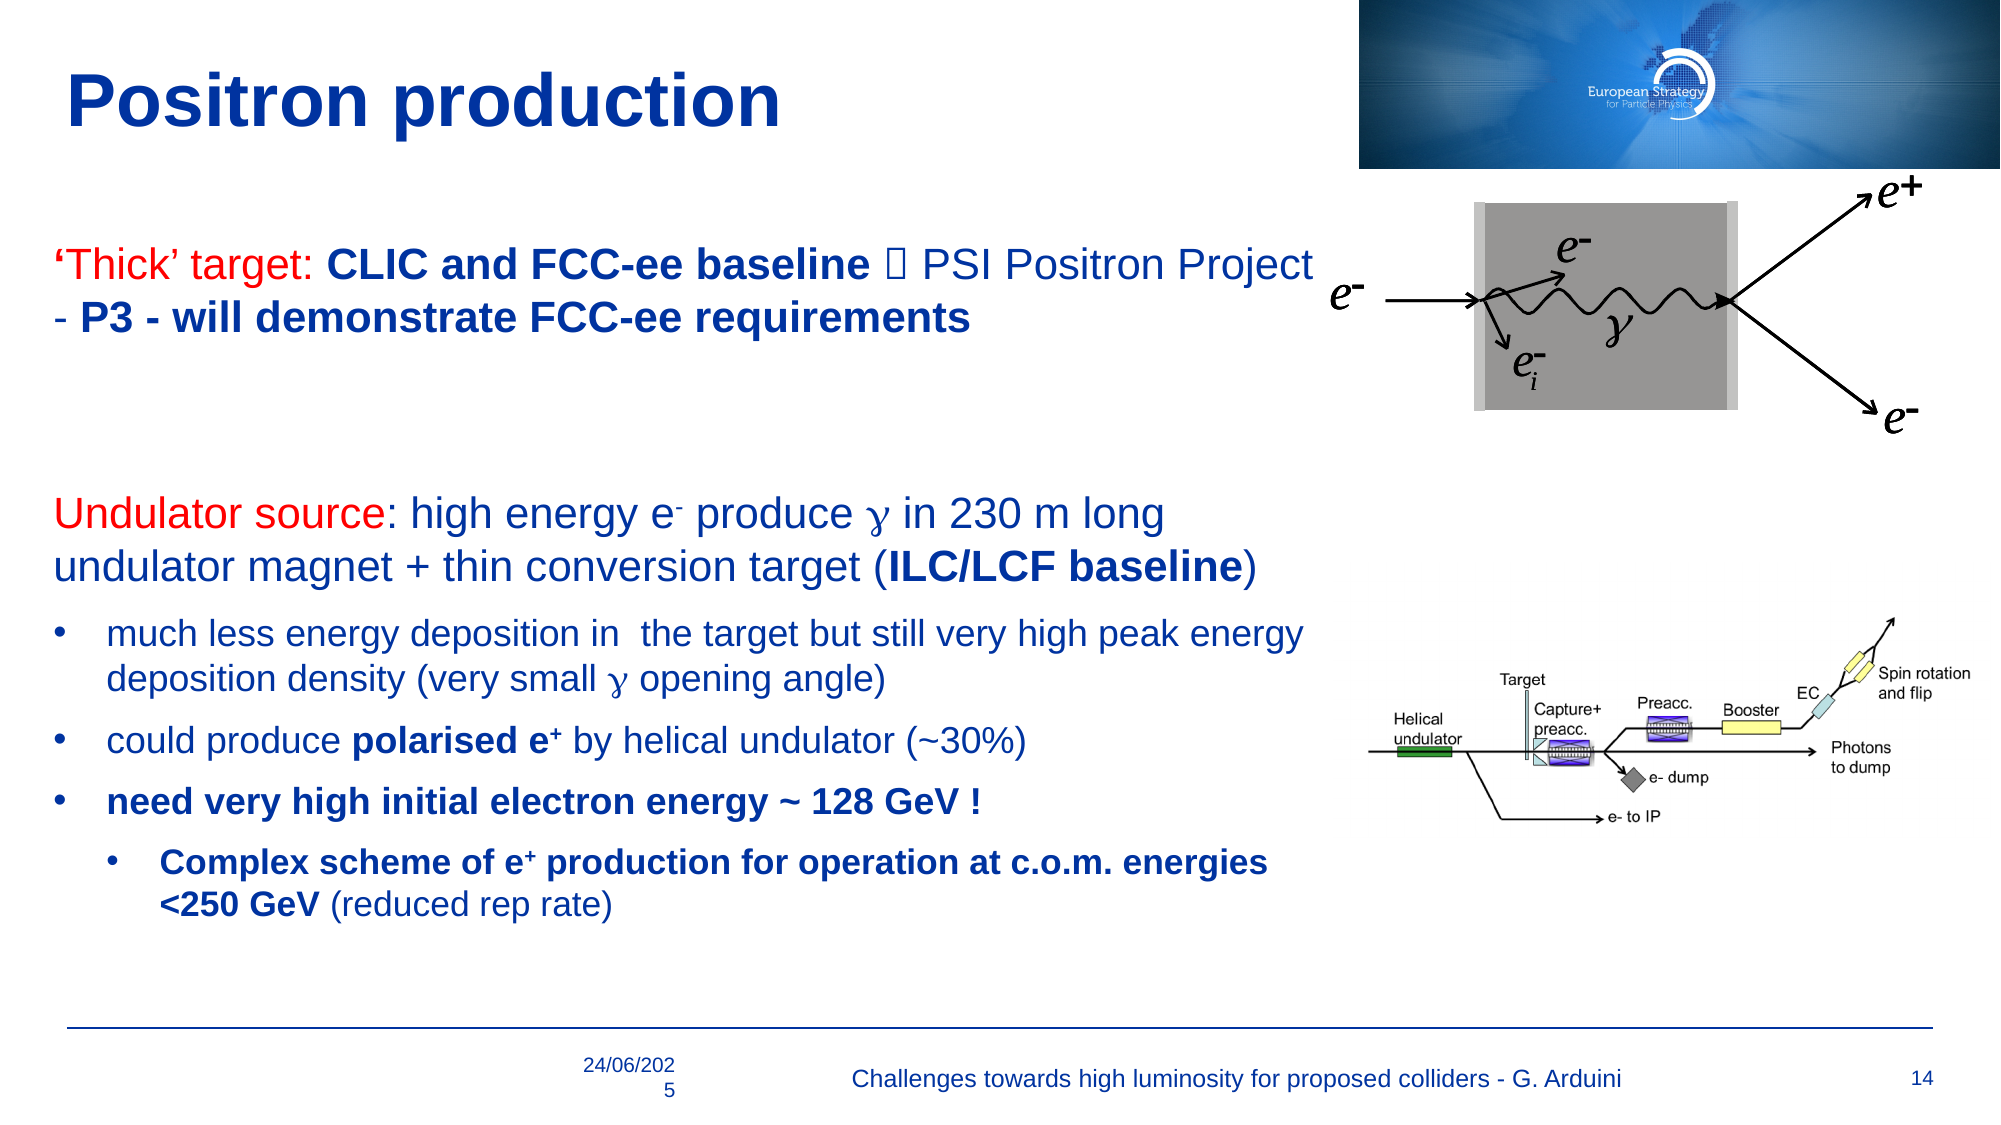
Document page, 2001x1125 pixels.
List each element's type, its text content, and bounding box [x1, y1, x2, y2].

slide_number 14 [1822, 1047, 1934, 1108]
picture [1327, 171, 1934, 440]
picture [1359, 0, 2000, 169]
title Positron production [66, 61, 1933, 236]
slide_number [571, 1046, 676, 1107]
picture [1333, 562, 1992, 838]
list ‘Thick’ target: CLIC and FCC-ee baseline  PSI Positron Project - P3 - will demonstrate FCC-ee requirements Undulator source: high energy e- produce g in 230 m long undulator magnet + thin conversion target (ILC/LCF baseline) much less energy deposition in the target but still very high peak energy deposition density (very small g opening angle) could produce polarised e+ by helical undulator (~30%) need very high initial electron energy ~ 128 GeV ! Complex scheme of e+ production for operation at c.o.m. energies <250 GeV (reduced rep rate) [53, 236, 1328, 993]
footer Challenges towards high luminosity for proposed colliders - G. Arduini [698, 1047, 1777, 1108]
